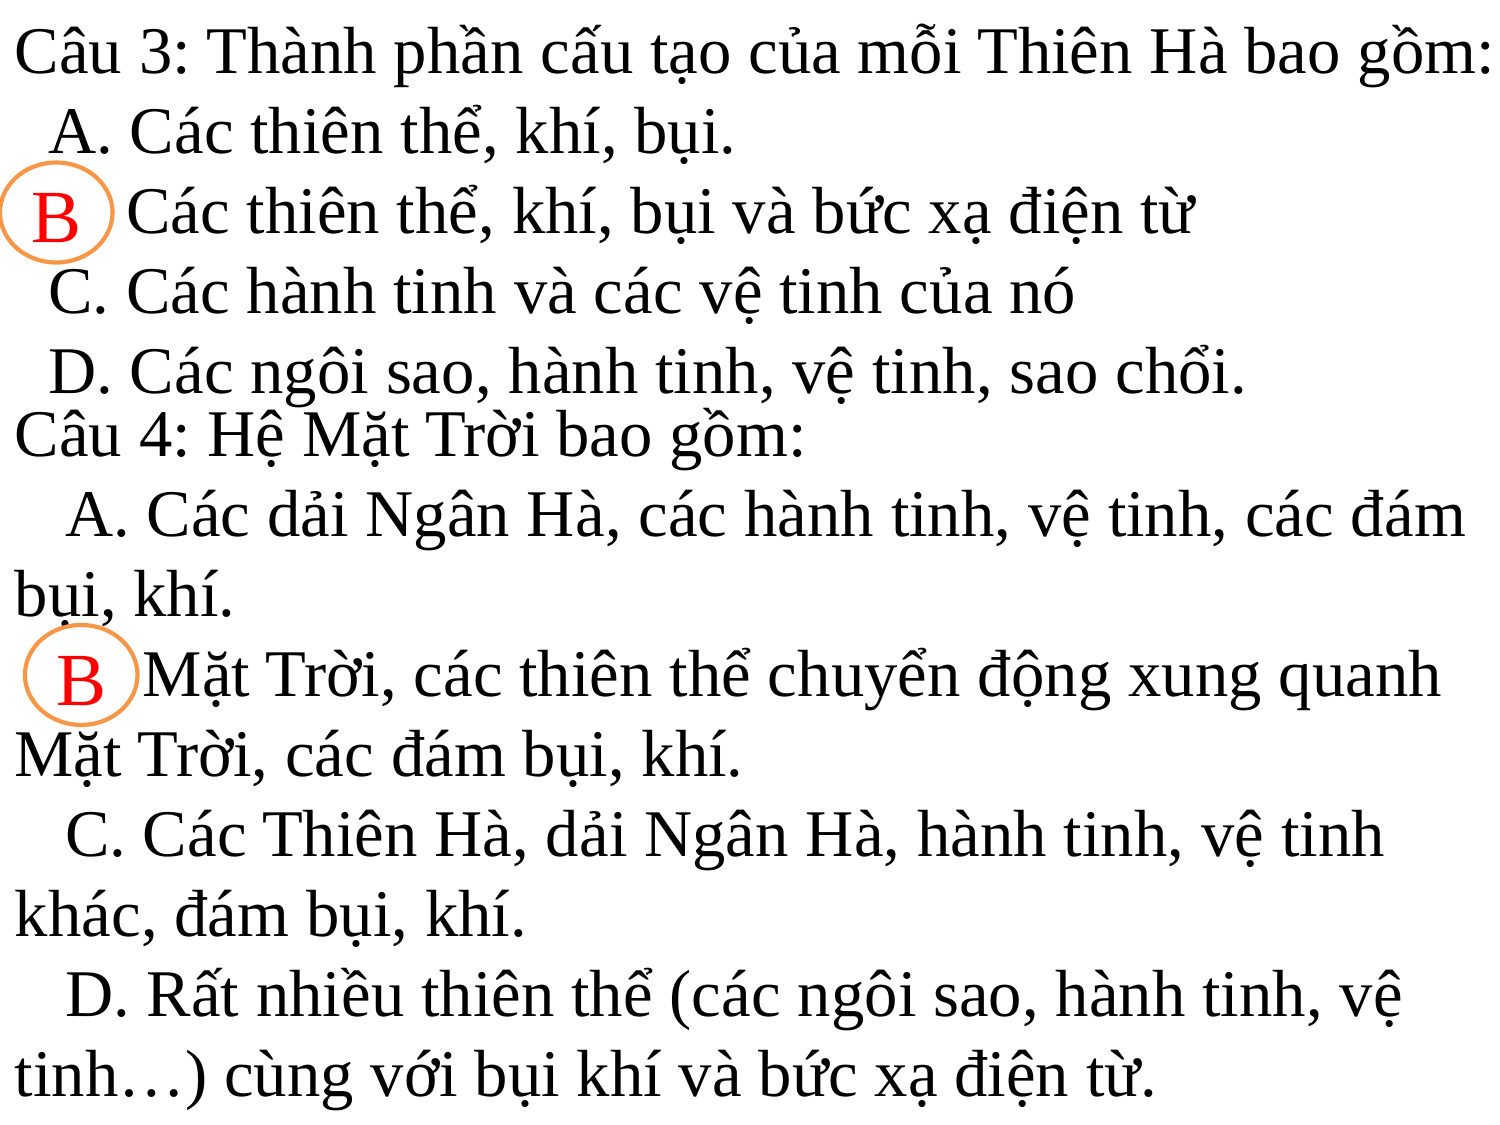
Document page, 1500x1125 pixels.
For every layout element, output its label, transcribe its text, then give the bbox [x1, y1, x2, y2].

text_box Câu 4: Hệ Mặt Trời bao gồm: A. Các dải Ngân Hà, các hành tinh, vệ tinh, các đám bụi, khí. B. Mặt Trời, các thiên thể chuyển động xung quanh Mặt Trời, các đám bụi, khí. C. Các Thiên Hà, dải Ngân Hà, hành tinh, vệ tinh khác, đám bụi, khí. D. Rất nhiều thiên thể (các ngôi sao, hành tinh, vệ tinh…) cùng với bụi khí và bức xạ điện từ. [0, 382, 1500, 1118]
text_box B [22, 622, 140, 728]
text_box Câu 3: Thành phần cấu tạo của mỗi Thiên Hà bao gồm: A. Các thiên thể, khí, bụi. B. Các thiên thể, khí, bụi và bức xạ điện từ C. Các hành tinh và các vệ tinh của nó D. Các ngôi sao, hành tinh, vệ tinh, sao chổi. [0, 0, 1500, 382]
text_box B [0, 160, 115, 265]
